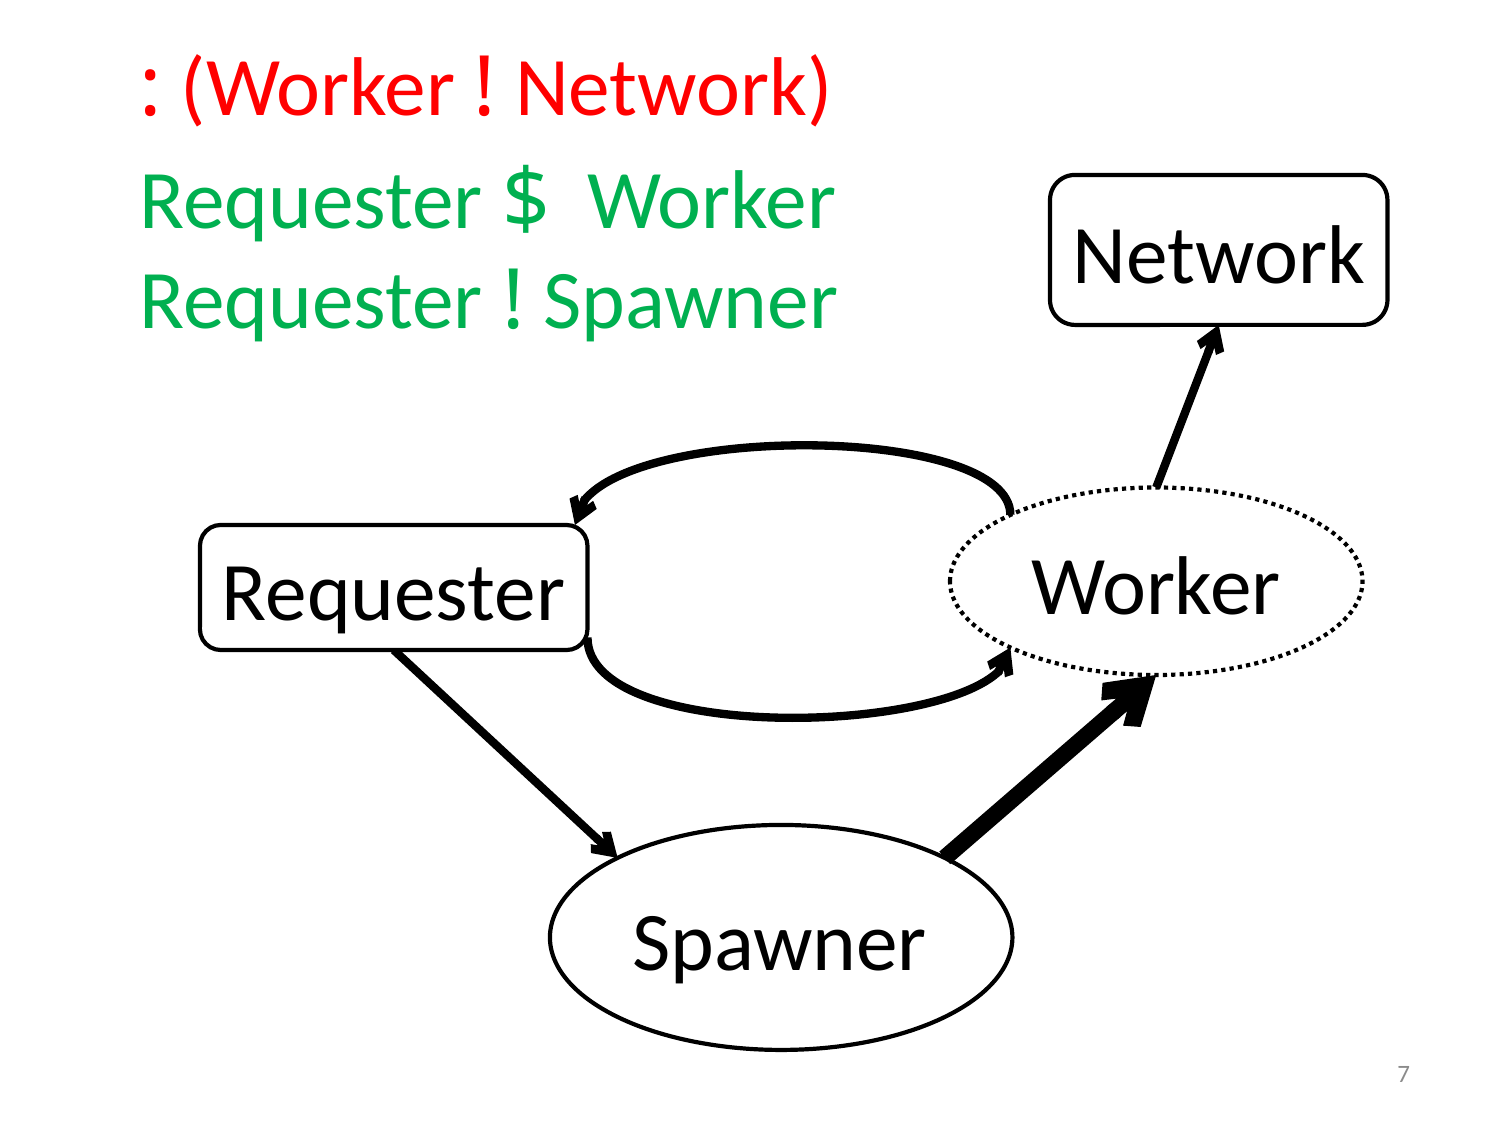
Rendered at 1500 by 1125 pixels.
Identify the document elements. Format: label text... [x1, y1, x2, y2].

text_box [802, 637, 1011, 648]
text_box Requester $ Worker [125, 137, 925, 237]
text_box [587, 637, 782, 648]
text_box Worker [947, 485, 1365, 678]
text_box Requester ! Spawner [125, 237, 925, 353]
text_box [958, 660, 1143, 873]
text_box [787, 302, 798, 738]
slide_number 7 [1074, 1042, 1425, 1103]
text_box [1105, 374, 1269, 438]
text_box Requester [197, 522, 590, 653]
text_box Network [1047, 172, 1390, 328]
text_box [401, 641, 610, 867]
text_box Spawner [547, 822, 1015, 1053]
text_box : (Worker ! Network) [124, 24, 963, 140]
